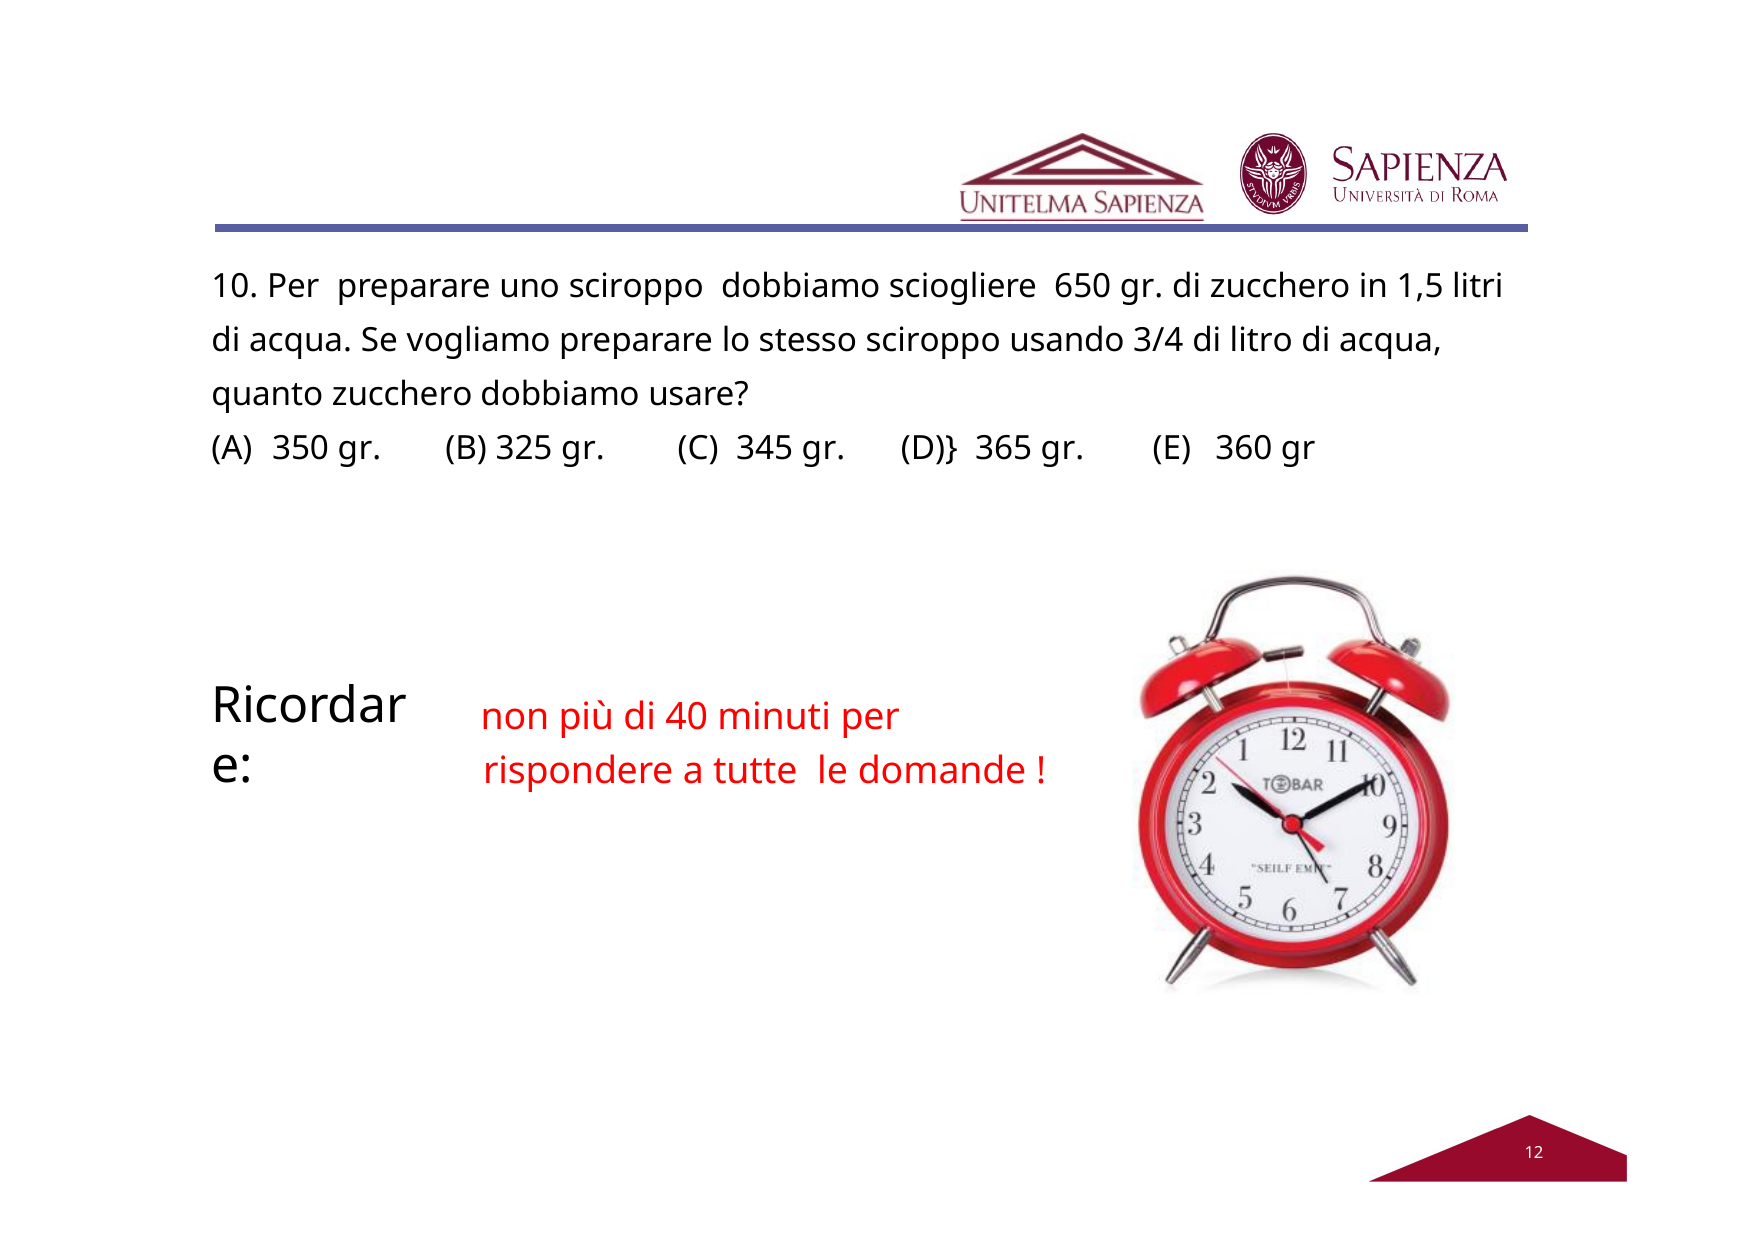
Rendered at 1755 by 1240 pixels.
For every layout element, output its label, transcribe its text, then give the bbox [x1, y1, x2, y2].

text_box [1064, 569, 1523, 995]
text_box 10. Per preparare uno sciroppo dobbiamo sciogliere 650 gr. di zucchero in 1,5 litri di acqua. Se vogliamo preparare lo stesso sciroppo usando 3/4 di litro di acqua, quanto zucchero dobbiamo usare? (A) 350 gr. (B) 325 gr. (C) 345 gr. (D)} 365 gr. (E) 360 gr [209, 250, 1524, 467]
picture [1368, 1115, 1627, 1182]
slide_number 12 [1520, 1141, 1549, 1240]
picture [1231, 123, 1541, 221]
text_box non più di 40 minuti per rispondere a tutte le domande ! [478, 682, 1050, 792]
picture [959, 133, 1204, 221]
text_box Ricordare: [209, 672, 433, 793]
